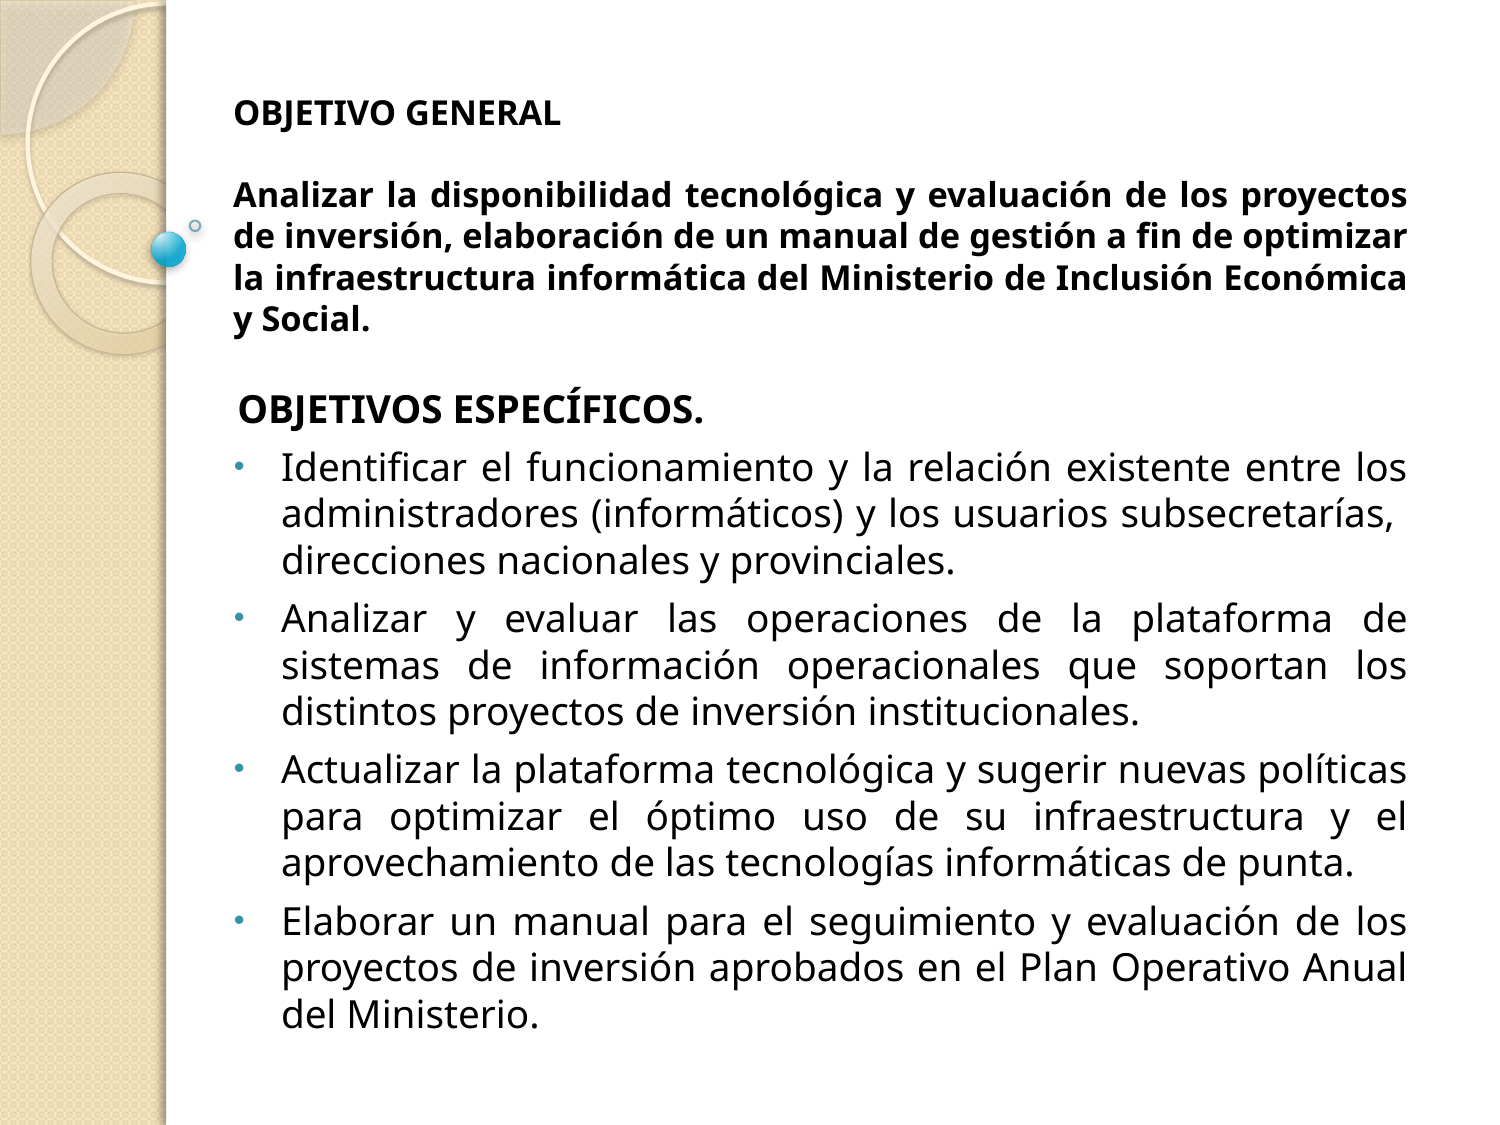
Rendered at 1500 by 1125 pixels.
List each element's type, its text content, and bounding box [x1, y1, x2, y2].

subtitle OBJETIVOS ESPECÍFICOS. Identificar el funcionamiento y la relación existente entre los administradores (informáticos) y los usuarios subsecretarías, direcciones nacionales y provinciales. Analizar y evaluar las operaciones de la plataforma de sistemas de información operacionales que soportan los distintos proyectos de inversión institucionales. Actualizar la plataforma tecnológica y sugerir nuevas políticas para optimizar el óptimo uso de su infraestructura y el aprovechamiento de las tecnologías informáticas de punta. Elaborar un manual para el seguimiento y evaluación de los proyectos de inversión aprobados en el Plan Operativo Anual del Ministerio. [218, 350, 1424, 1083]
text_box OBJETIVO GENERAL Analizar la disponibilidad tecnológica y evaluación de los proyectos de inversión, elaboración de un manual de gestión a fin de optimizar la infraestructura informática del Ministerio de Inclusión Económica y Social. [218, 42, 1424, 350]
